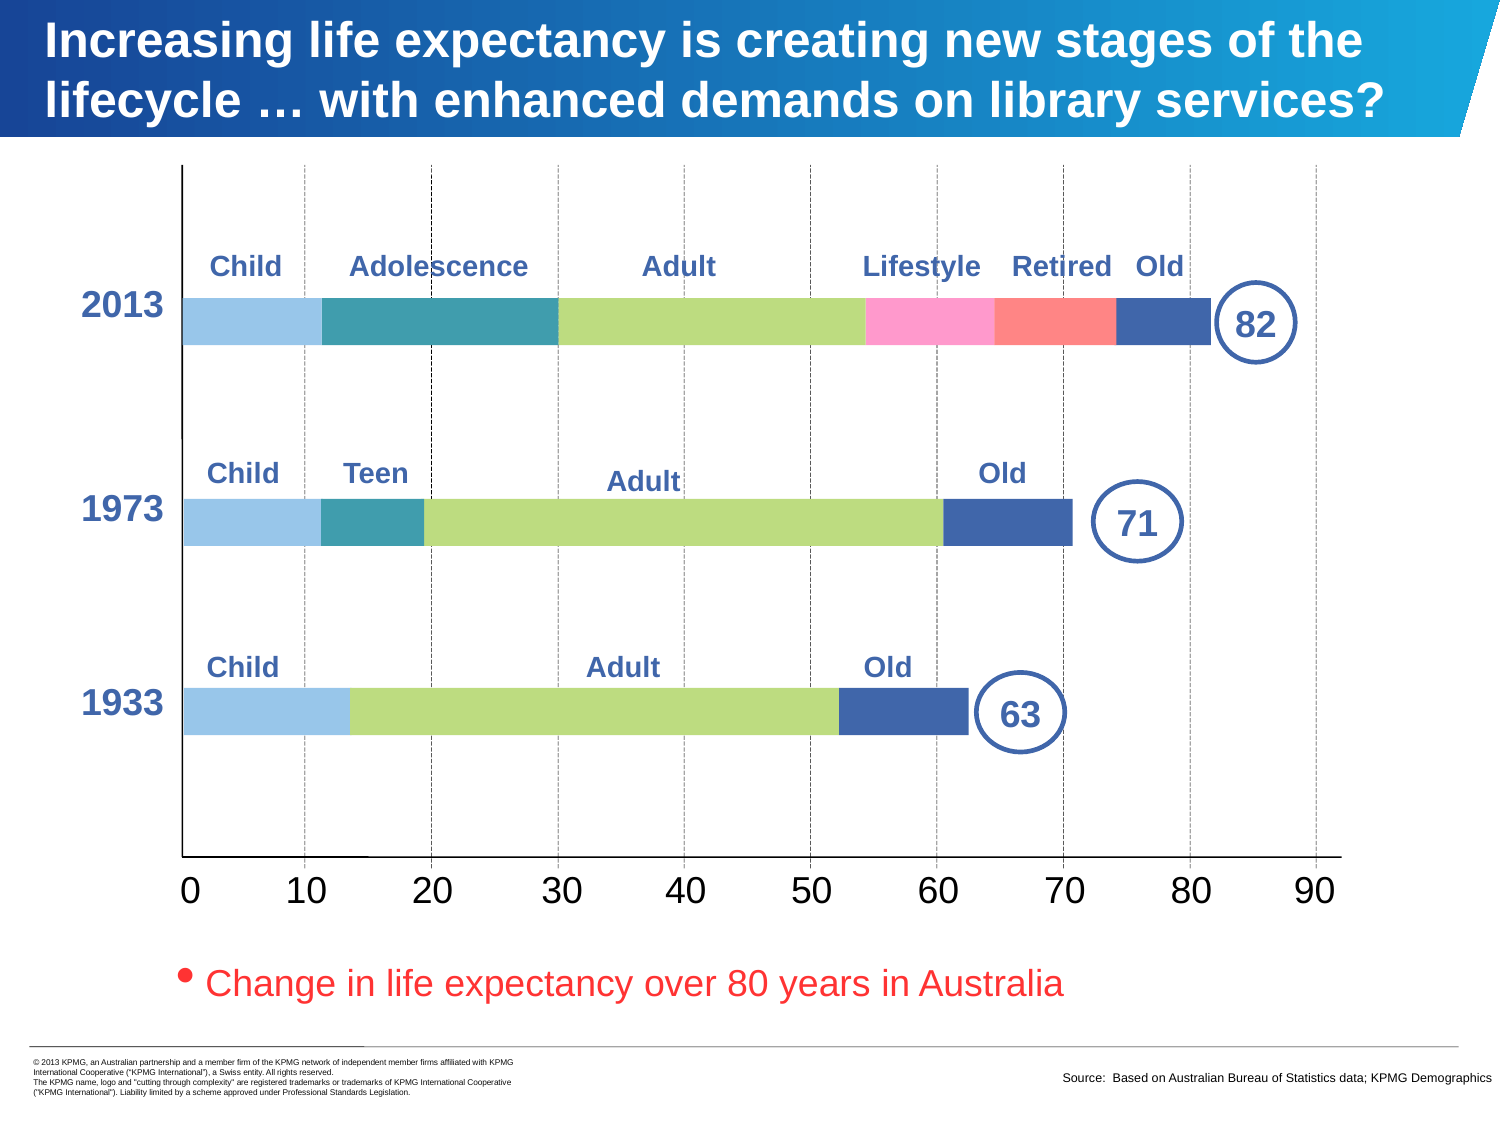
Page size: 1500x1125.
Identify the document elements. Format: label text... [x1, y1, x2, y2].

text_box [65, 670, 1065, 752]
text_box 70 [1029, 859, 1101, 919]
text_box Change in life expectancy over 80 years in Australia [161, 951, 1297, 1012]
text_box 10 [270, 859, 343, 919]
title Increasing life expectancy is creating new stages of the lifecycle … with enhanced demands on library services? [29, 0, 1480, 137]
text_box Old [848, 640, 928, 670]
text_box 40 [650, 859, 722, 919]
text_box 90 [1279, 859, 1351, 919]
text_box 60 [902, 859, 975, 919]
text_box 50 [776, 859, 848, 919]
text_box Adult [571, 640, 676, 670]
text_box 80 [1155, 859, 1227, 919]
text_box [65, 240, 1296, 363]
text_box 20 [397, 859, 469, 919]
text_box 30 [526, 859, 598, 919]
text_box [65, 447, 1182, 562]
text_box Source: Based on Australian Bureau of Statistics data; KPMG Demographics [0, 1069, 1498, 1097]
text_box 0 [165, 859, 216, 919]
text_box Child [191, 640, 295, 670]
